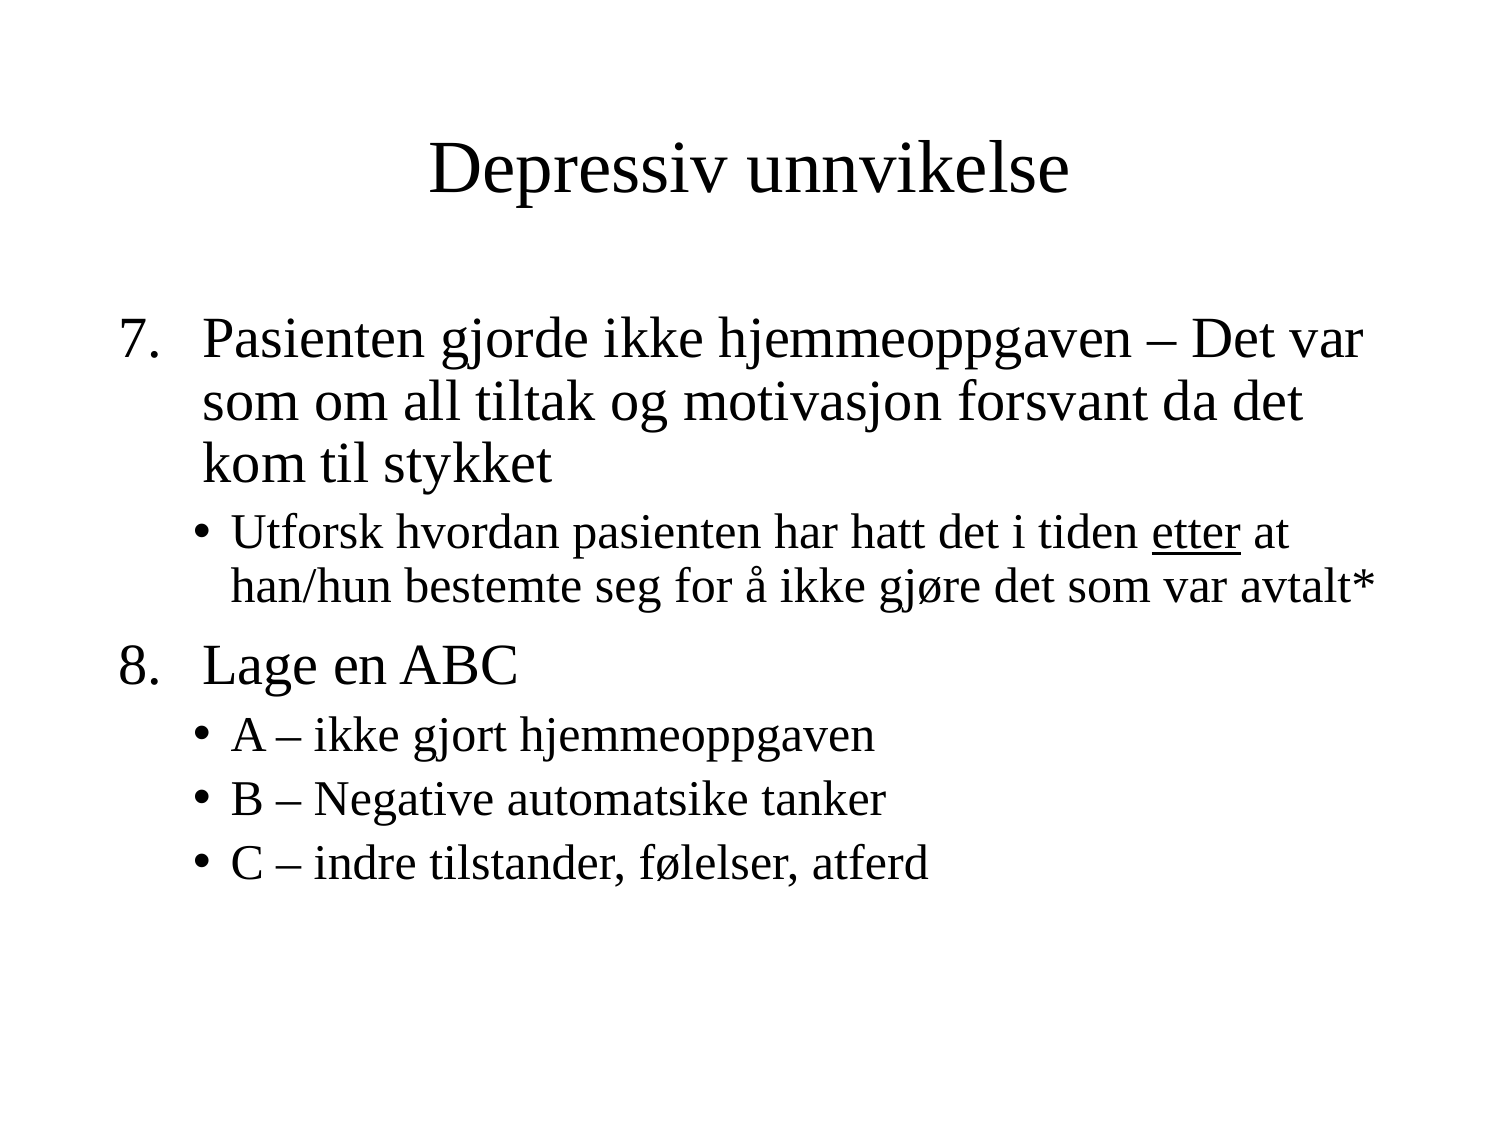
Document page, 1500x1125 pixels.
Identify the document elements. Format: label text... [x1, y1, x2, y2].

title Depressiv unnvikelse [103, 59, 1397, 278]
list Pasienten gjorde ikke hjemmeoppgaven – Det var som om all tiltak og motivasjon forsvant da det kom til stykket Utforsk hvordan pasienten har hatt det i tiden etter at han/hun bestemte seg for å ikke gjøre det som var avtalt* Lage en ABC A – ikke gjort hjemmeoppgaven B – Negative automatsike tanker C – indre tilstander, følelser, atferd [103, 299, 1397, 1014]
